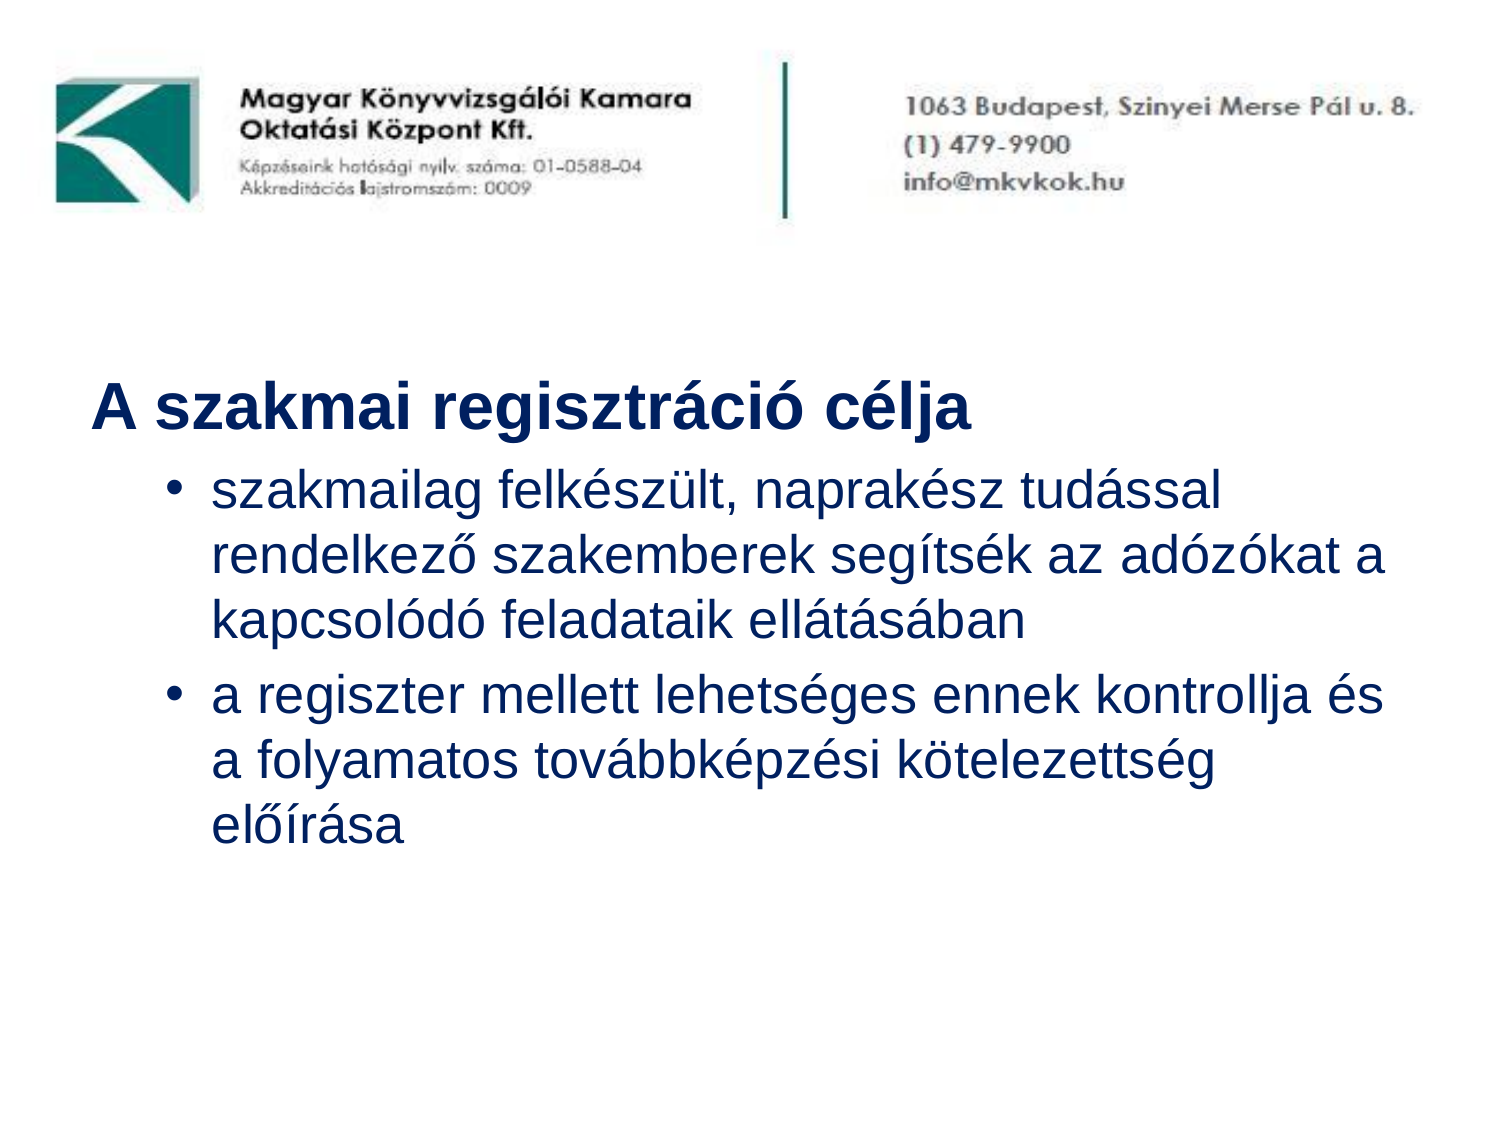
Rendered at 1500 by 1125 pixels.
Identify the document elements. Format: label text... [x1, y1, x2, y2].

list A szakmai regisztráció célja szakmailag felkészült, naprakész tudással rendelkező szakemberek segítsék az adózókat a kapcsolódó feladataik ellátásában a regiszter mellett lehetséges ennek kontrollja és a folyamatos továbbképzési kötelezettség előírása [74, 272, 1426, 1006]
picture [20, 18, 1450, 272]
